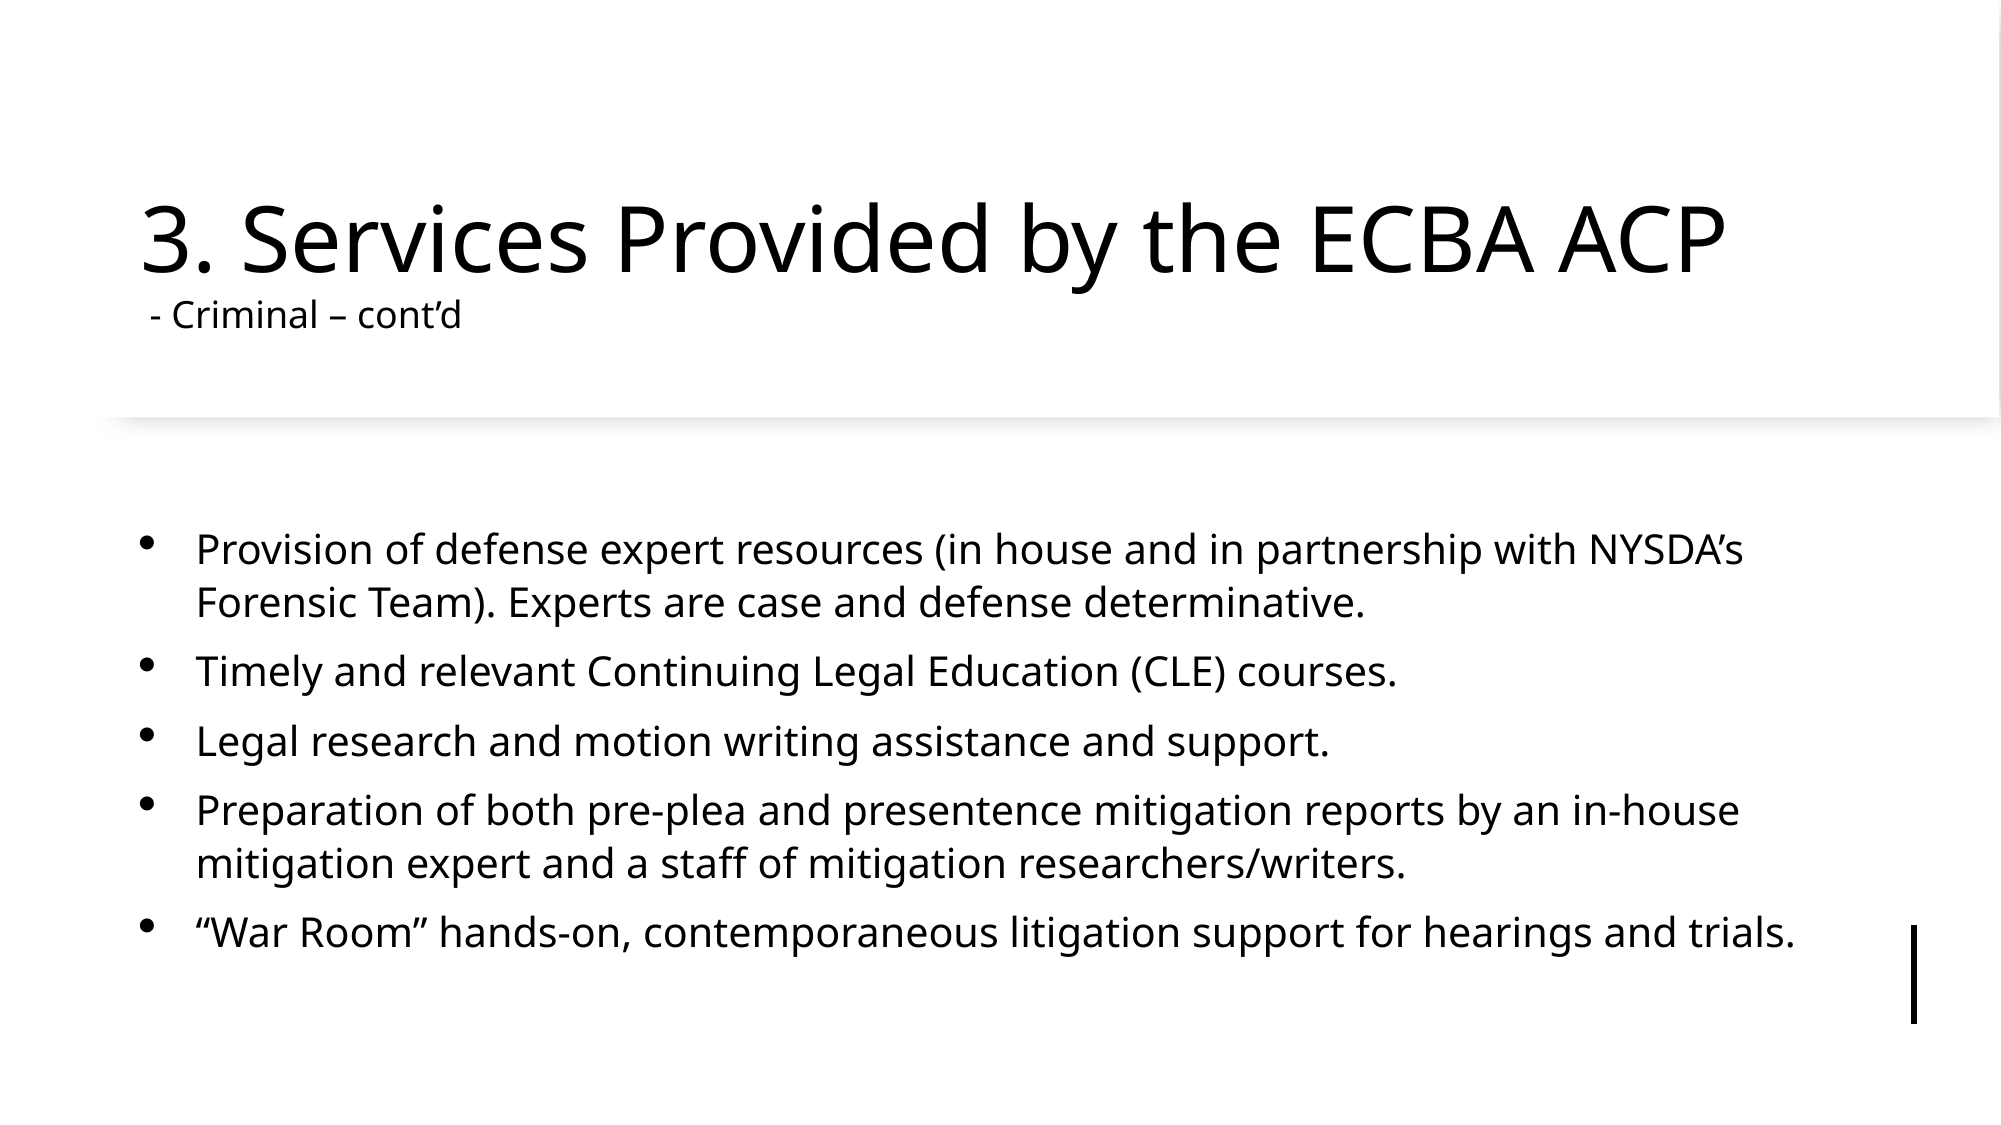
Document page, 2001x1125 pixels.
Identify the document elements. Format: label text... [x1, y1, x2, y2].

title 3. Services Provided by the ECBA ACP - Criminal – cont’d [124, 140, 1828, 376]
list Provision of defense expert resources (in house and in partnership with NYSDA’s Forensic Team). Experts are case and defense determinative. Timely and relevant Continuing Legal Education (CLE) courses. Legal research and motion writing assistance and support. Preparation of both pre-plea and presentence mitigation reports by an in-house mitigation expert and a staff of mitigation researchers/writers. “War Room” hands-on, contemporaneous litigation support for hearings and trials. [124, 451, 1828, 987]
